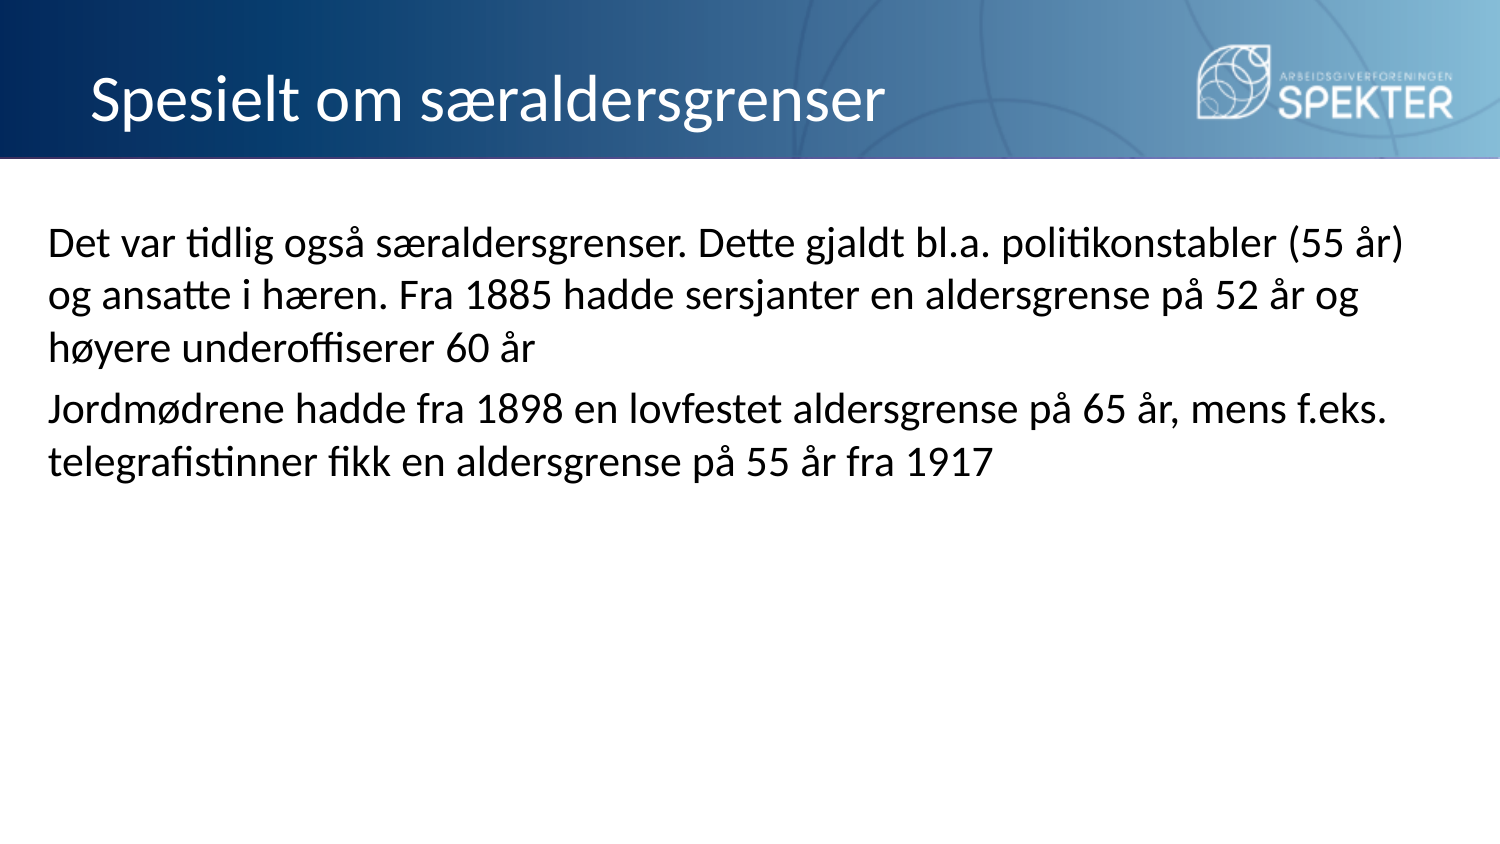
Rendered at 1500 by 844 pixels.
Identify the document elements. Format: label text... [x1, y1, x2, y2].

list Det var tidlig også særaldersgrenser. Dette gjaldt bl.a. politikonstabler (55 år) og ansatte i hæren. Fra 1885 hadde sersjanter en aldersgrense på 52 år og høyere underoffiserer 60 år Jordmødrene hadde fra 1898 en lovfestet aldersgrense på 65 år, mens f.eks. telegrafistinner fikk en aldersgrense på 55 år fra 1917 [33, 206, 1425, 778]
picture [0, 0, 1500, 159]
title Spesielt om særaldersgrenser [75, 41, 1172, 148]
